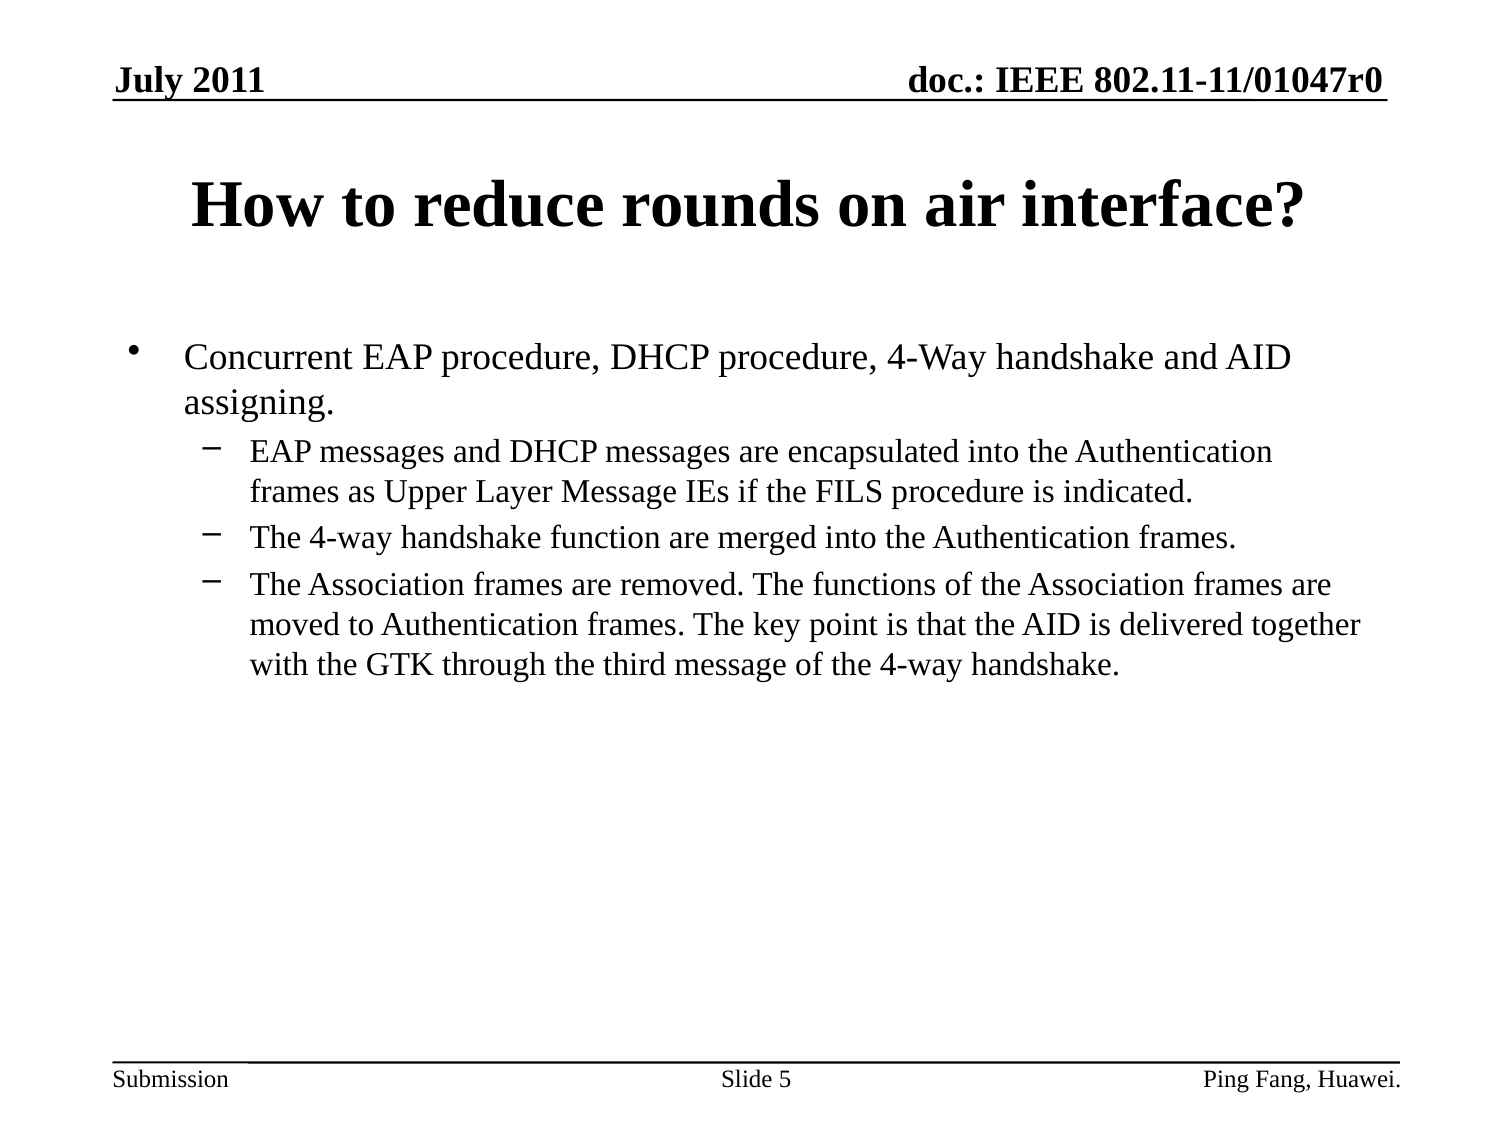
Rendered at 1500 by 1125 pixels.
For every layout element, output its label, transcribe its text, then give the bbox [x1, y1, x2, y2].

footer Ping Fang, Huawei. [1192, 1061, 1402, 1093]
slide_number Slide 5 [712, 1061, 800, 1093]
list Concurrent EAP procedure, DHCP procedure, 4-Way handshake and AID assigning. EAP messages and DHCP messages are encapsulated into the Authentication frames as Upper Layer Message IEs if the FILS procedure is indicated. The 4-way handshake function are merged into the Authentication frames. The Association frames are removed. The functions of the Association frames are moved to Authentication frames. The key point is that the AID is delivered together with the GTK through the third message of the 4-way handshake. [112, 324, 1388, 1001]
title How to reduce rounds on air interface? [112, 112, 1388, 288]
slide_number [114, 54, 272, 101]
